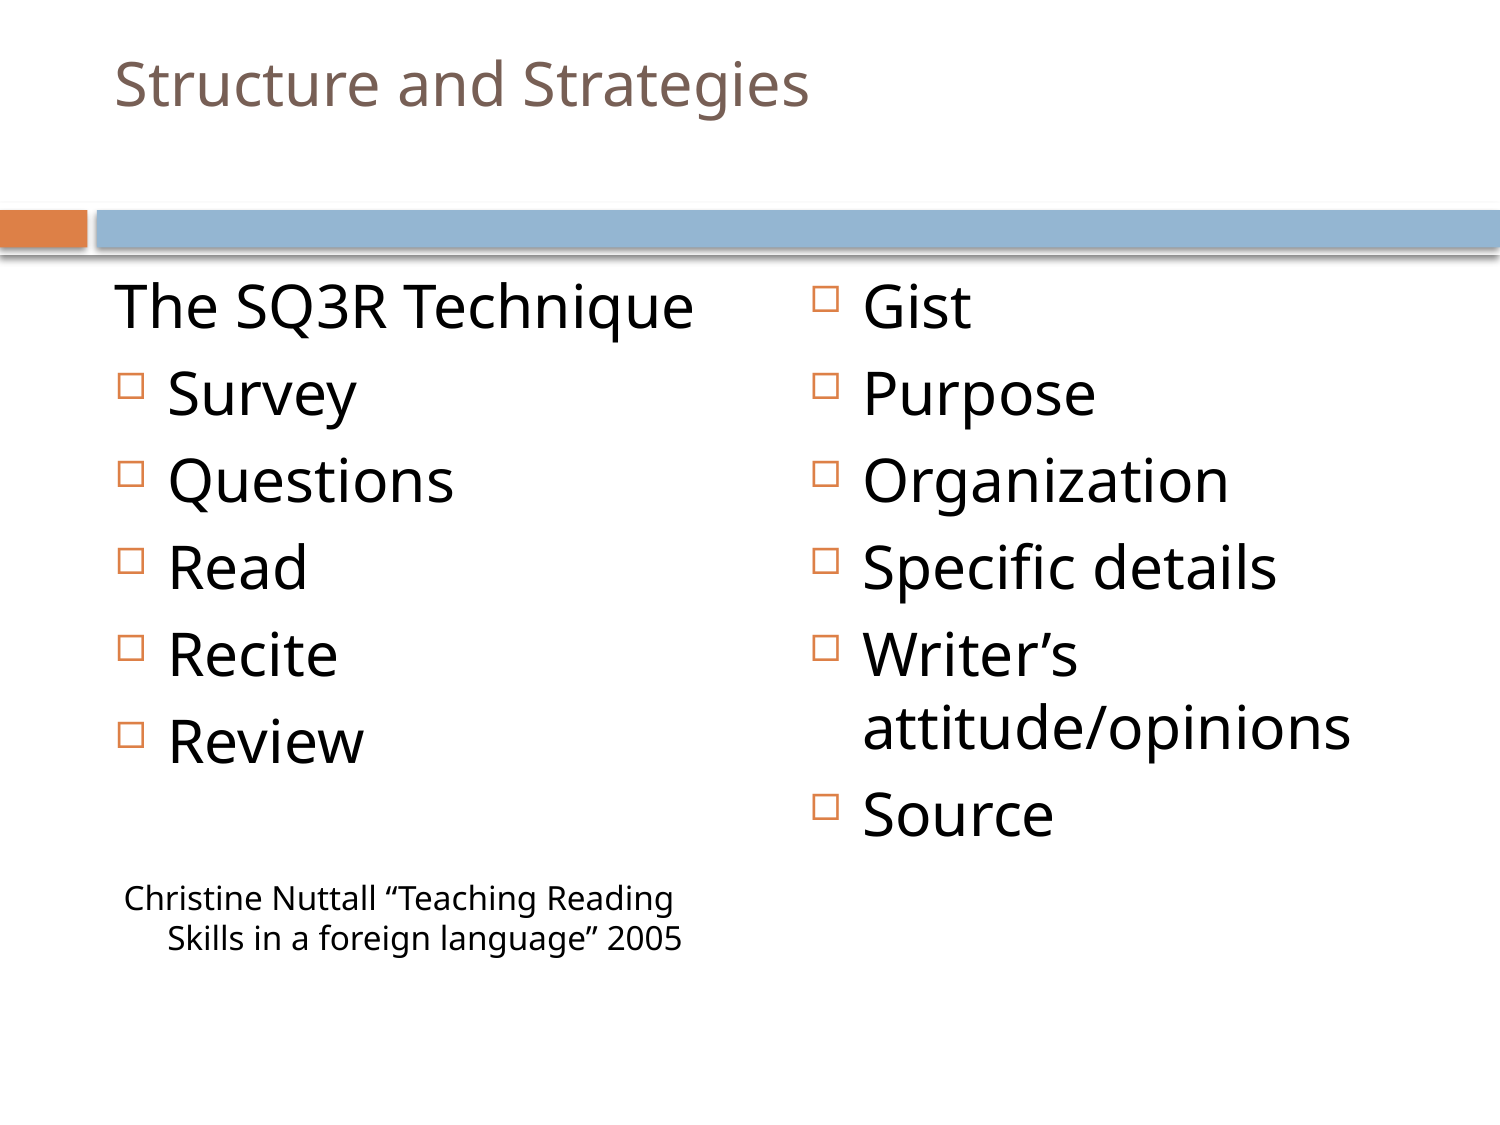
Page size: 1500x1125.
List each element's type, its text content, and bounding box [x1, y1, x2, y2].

list Gist Purpose Organization Specific details Writer’s attitude/opinions Source [794, 260, 1433, 1011]
title Structure and Strategies [99, 37, 1438, 200]
list The SQ3R Technique Survey Questions Read Recite Review Christine Nuttall “Teaching Reading Skills in a foreign language” 2005 [99, 260, 738, 1011]
